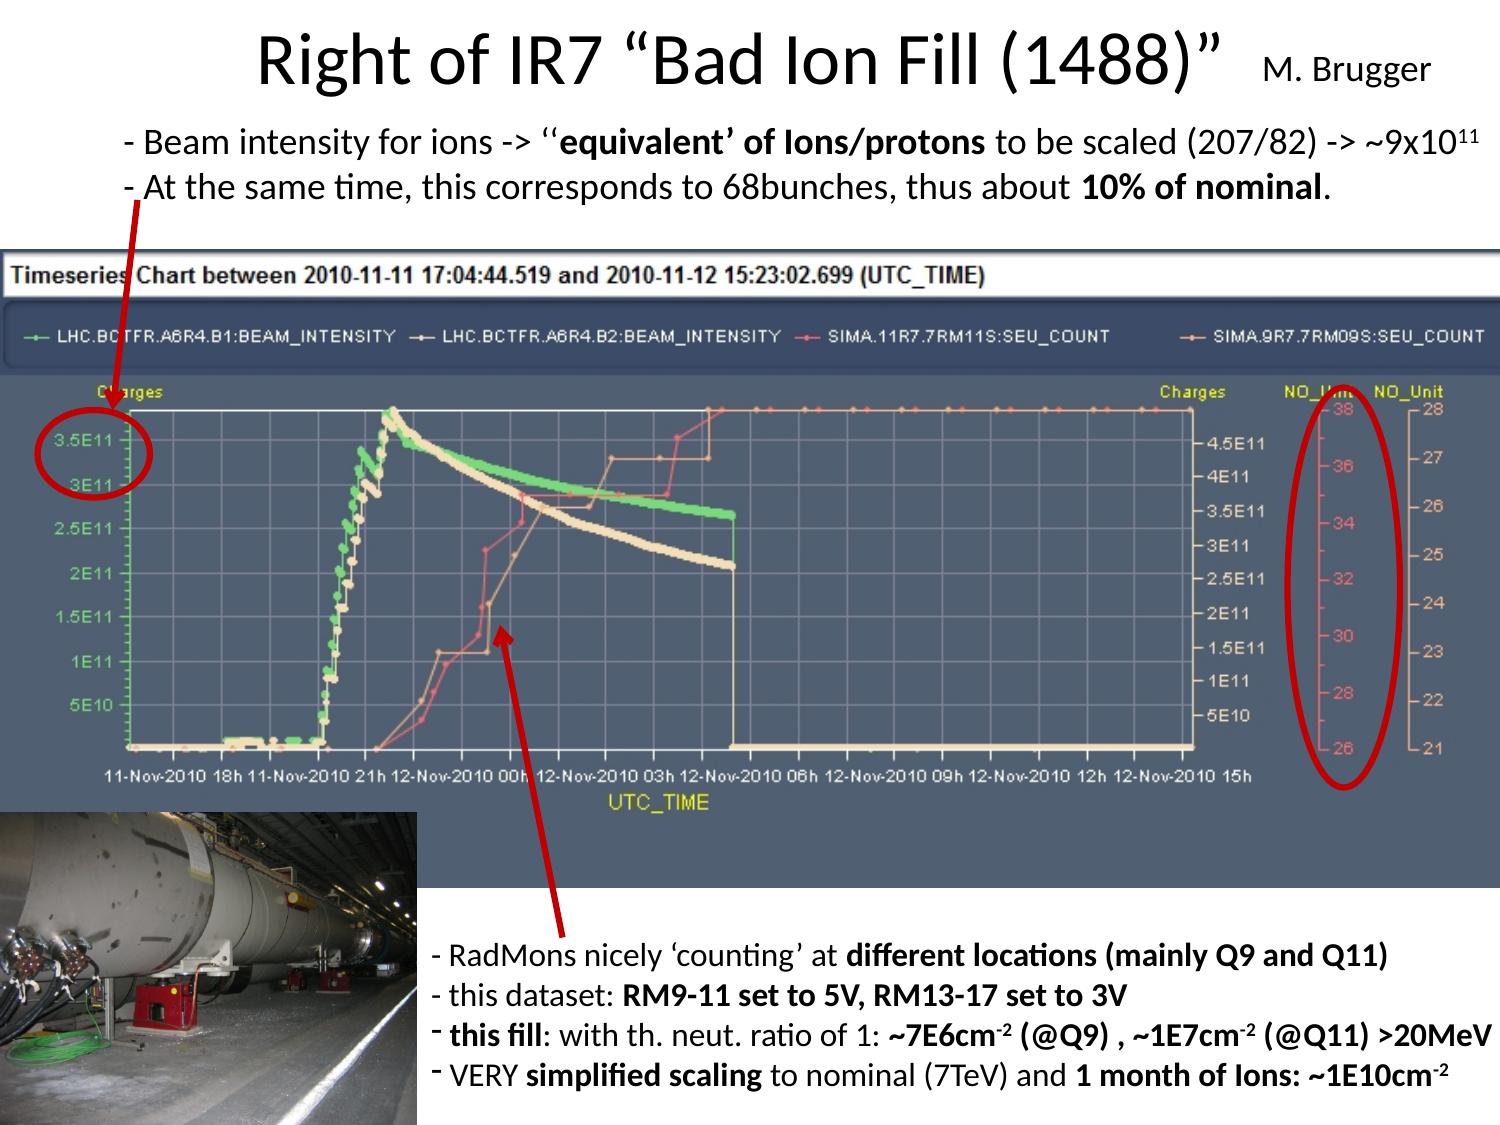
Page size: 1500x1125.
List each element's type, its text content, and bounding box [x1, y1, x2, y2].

picture [0, 249, 1500, 1125]
title Right of IR7 “Bad Ion Fill (1488)” [75, 2, 1425, 108]
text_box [19, 292, 231, 318]
text_box - RadMons nicely ‘counting’ at different locations (mainly Q9 and Q11) - this dataset: RM9-11 set to 5V, RM13-17 set to 3V this fill: with th. neut. ratio of 1: ~7E6cm-2 (@Q9) , ~1E7cm-2 (@Q11) >20MeV VERY simplified scaling to nominal (7TeV) and 1 month of Ions: ~1E10cm-2 [421, 926, 1500, 1101]
text_box M. Brugger [1247, 36, 1448, 97]
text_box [374, 749, 688, 813]
text_box - Beam intensity for ions -> ‘‘equivalent’ of Ions/protons to be scaled (207/82) -> ~9x1011 - At the same time, this corresponds to 68bunches, thus about 10% of nominal. [108, 109, 1500, 215]
